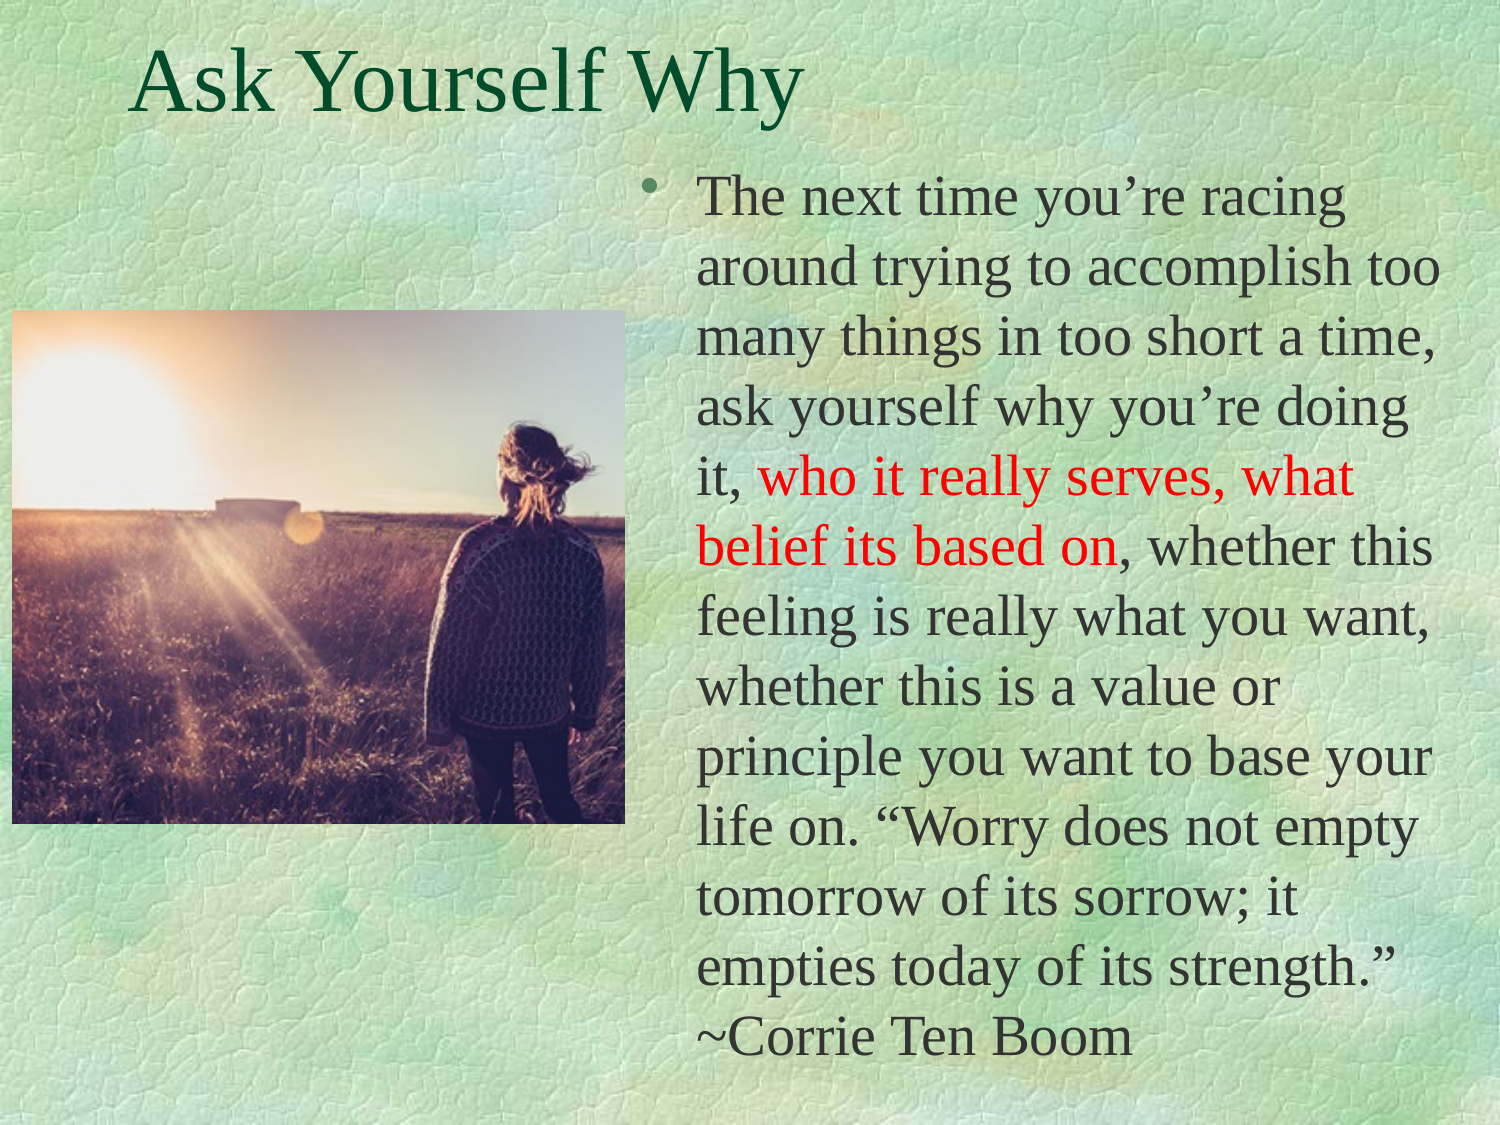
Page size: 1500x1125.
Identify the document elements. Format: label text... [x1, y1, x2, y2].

title Ask Yourself Why [112, 1, 1388, 138]
list The next time you’re racing around trying to accomplish too many things in too short a time, ask yourself why you’re doing it, who it really serves, what belief its based on, whether this feeling is really what you want, whether this is a value or principle you want to base your life on. “Worry does not empty tomorrow of its sorrow; it empties today of its strength.” ~Corrie Ten Boom [624, 149, 1463, 1100]
picture [0, 0, 1500, 1125]
